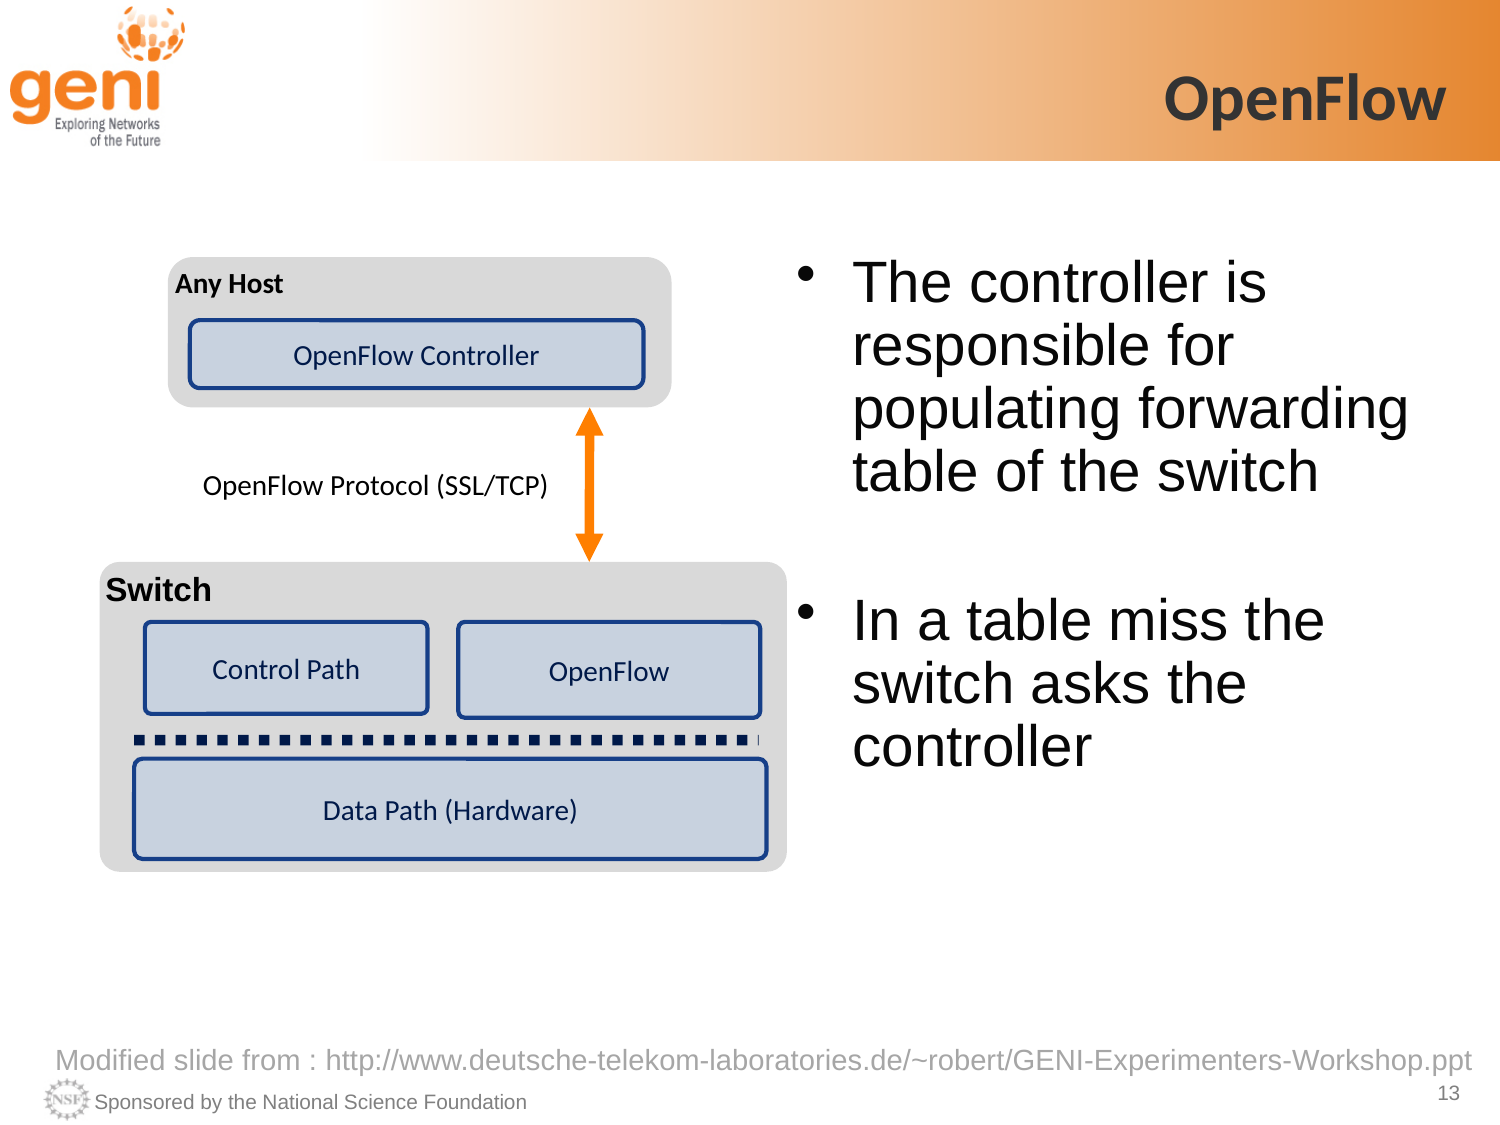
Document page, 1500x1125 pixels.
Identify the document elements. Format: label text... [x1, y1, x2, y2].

title OpenFlow [112, 0, 1463, 188]
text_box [99, 256, 788, 872]
picture [43, 1084, 91, 1121]
picture [10, 6, 112, 155]
list The controller is responsible for populating forwarding table of the switch In a table miss the switch asks the controller [780, 244, 1477, 759]
text_box Modified slide from : http://www.deutsche-telekom-laboratories.de/~robert/GENI-Experimenters-Workshop.ppt [40, 1033, 1489, 1084]
